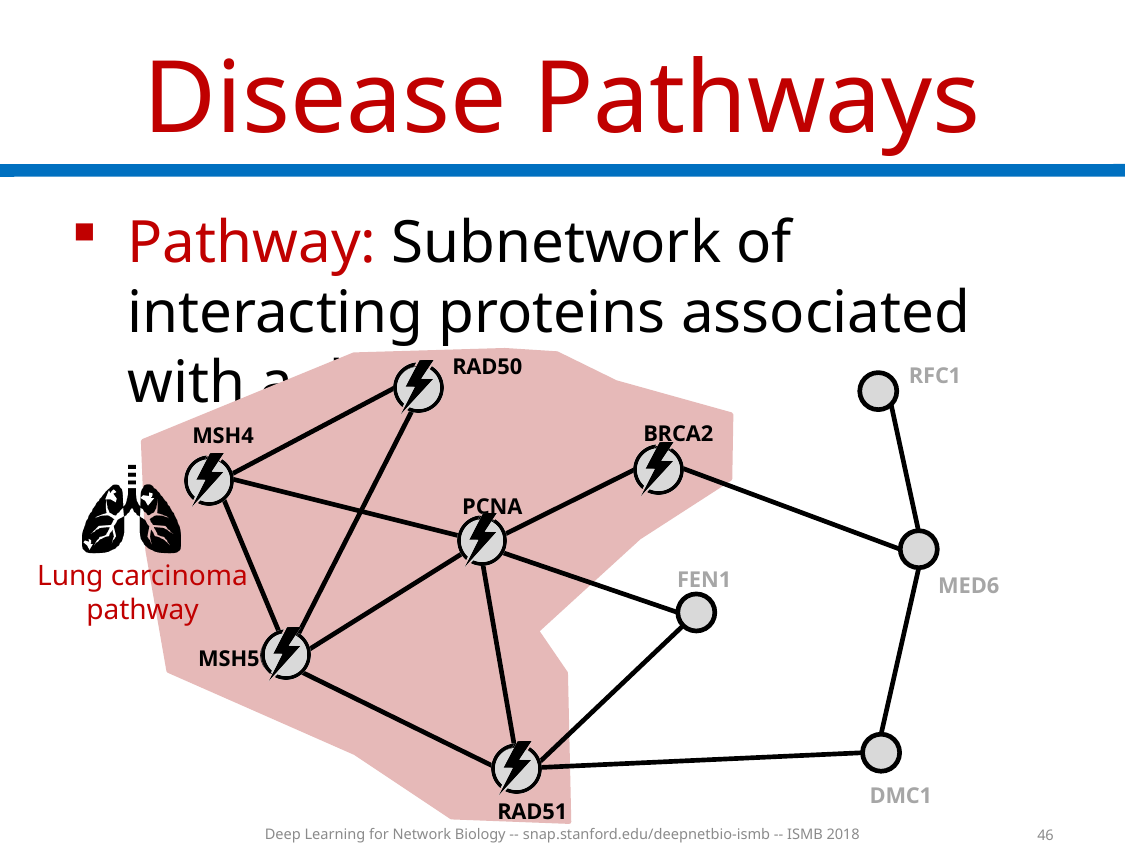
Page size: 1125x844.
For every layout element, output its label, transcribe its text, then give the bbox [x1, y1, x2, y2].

slide_number 46 [932, 825, 1069, 844]
title Disease Pathways [0, 21, 1125, 163]
list Pathway: Subnetwork of interacting proteins associated with a disease [56, 196, 1088, 822]
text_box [28, 345, 1016, 832]
